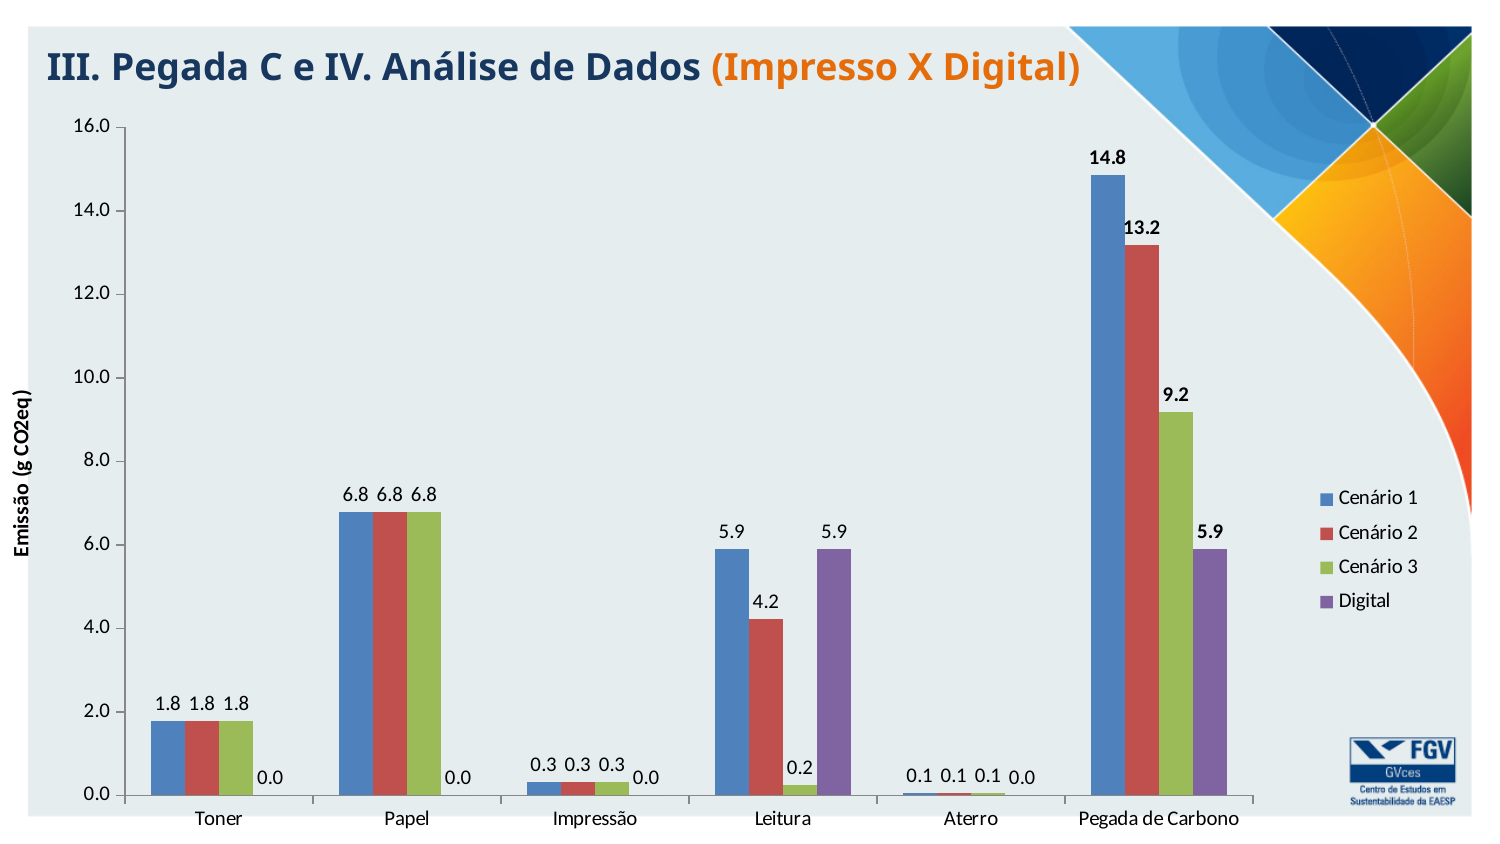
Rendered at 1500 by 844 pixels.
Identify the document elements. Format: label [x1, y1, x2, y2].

chart [0, 0, 1500, 844]
